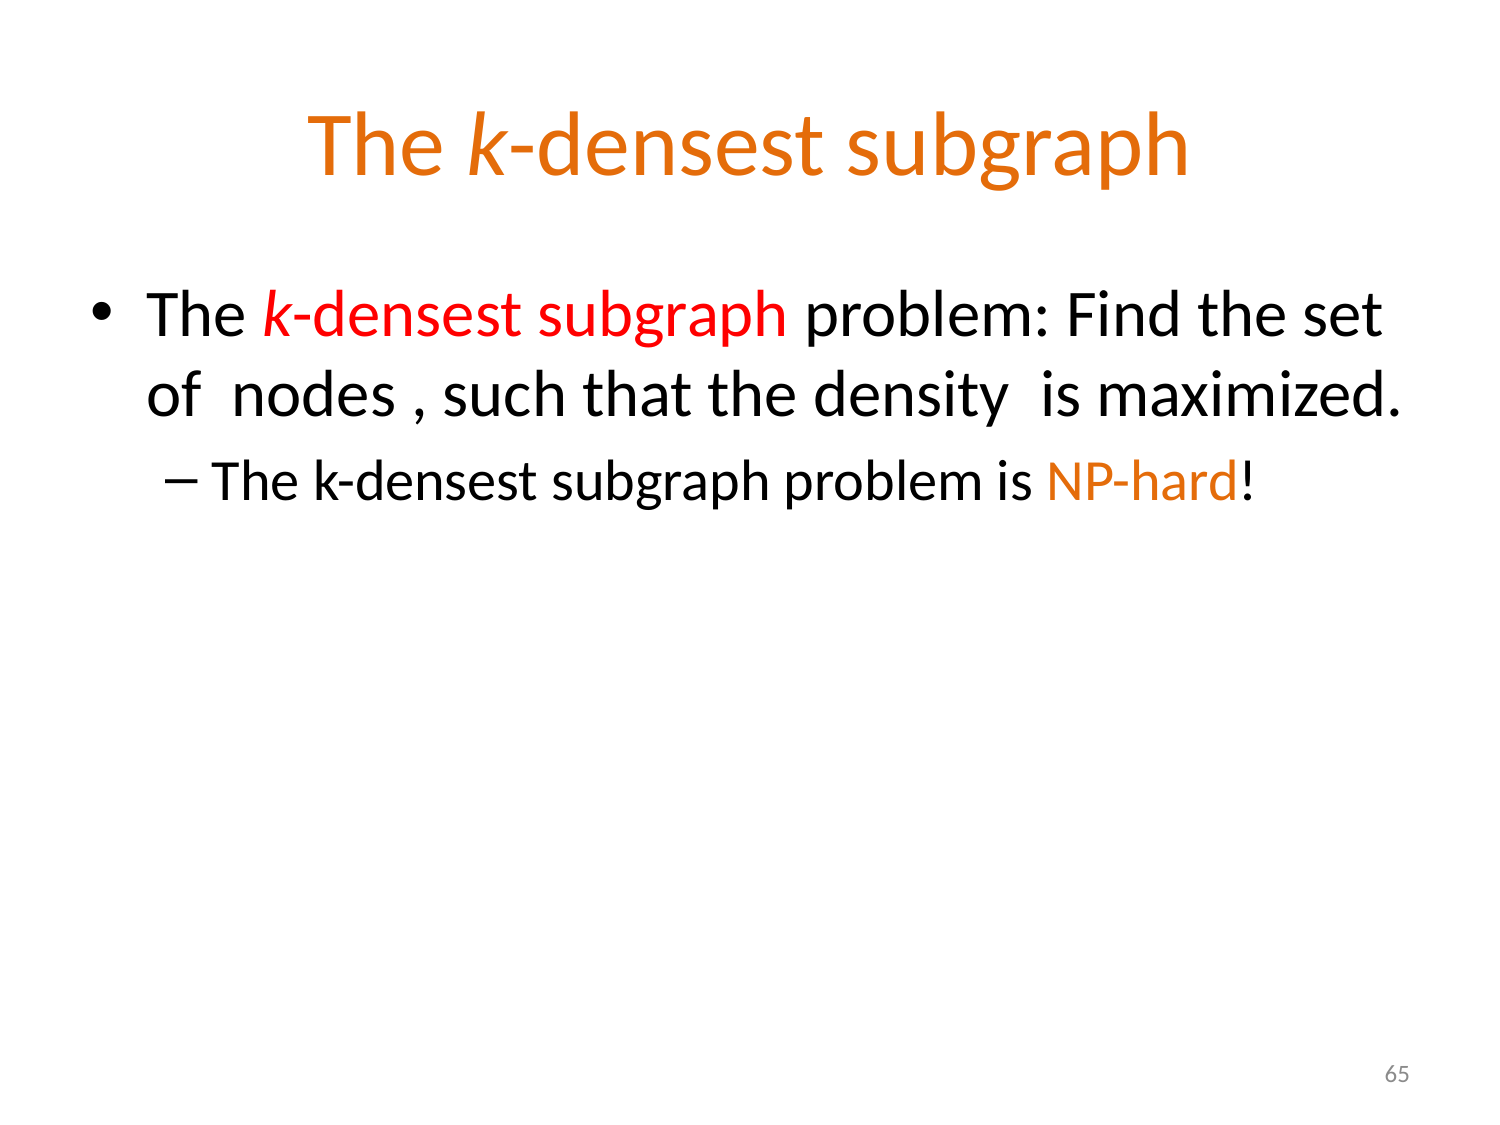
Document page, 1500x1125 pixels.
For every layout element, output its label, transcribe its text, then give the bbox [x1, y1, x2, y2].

slide_number 65 [1074, 1042, 1425, 1103]
title The k-densest subgraph [75, 45, 1425, 233]
